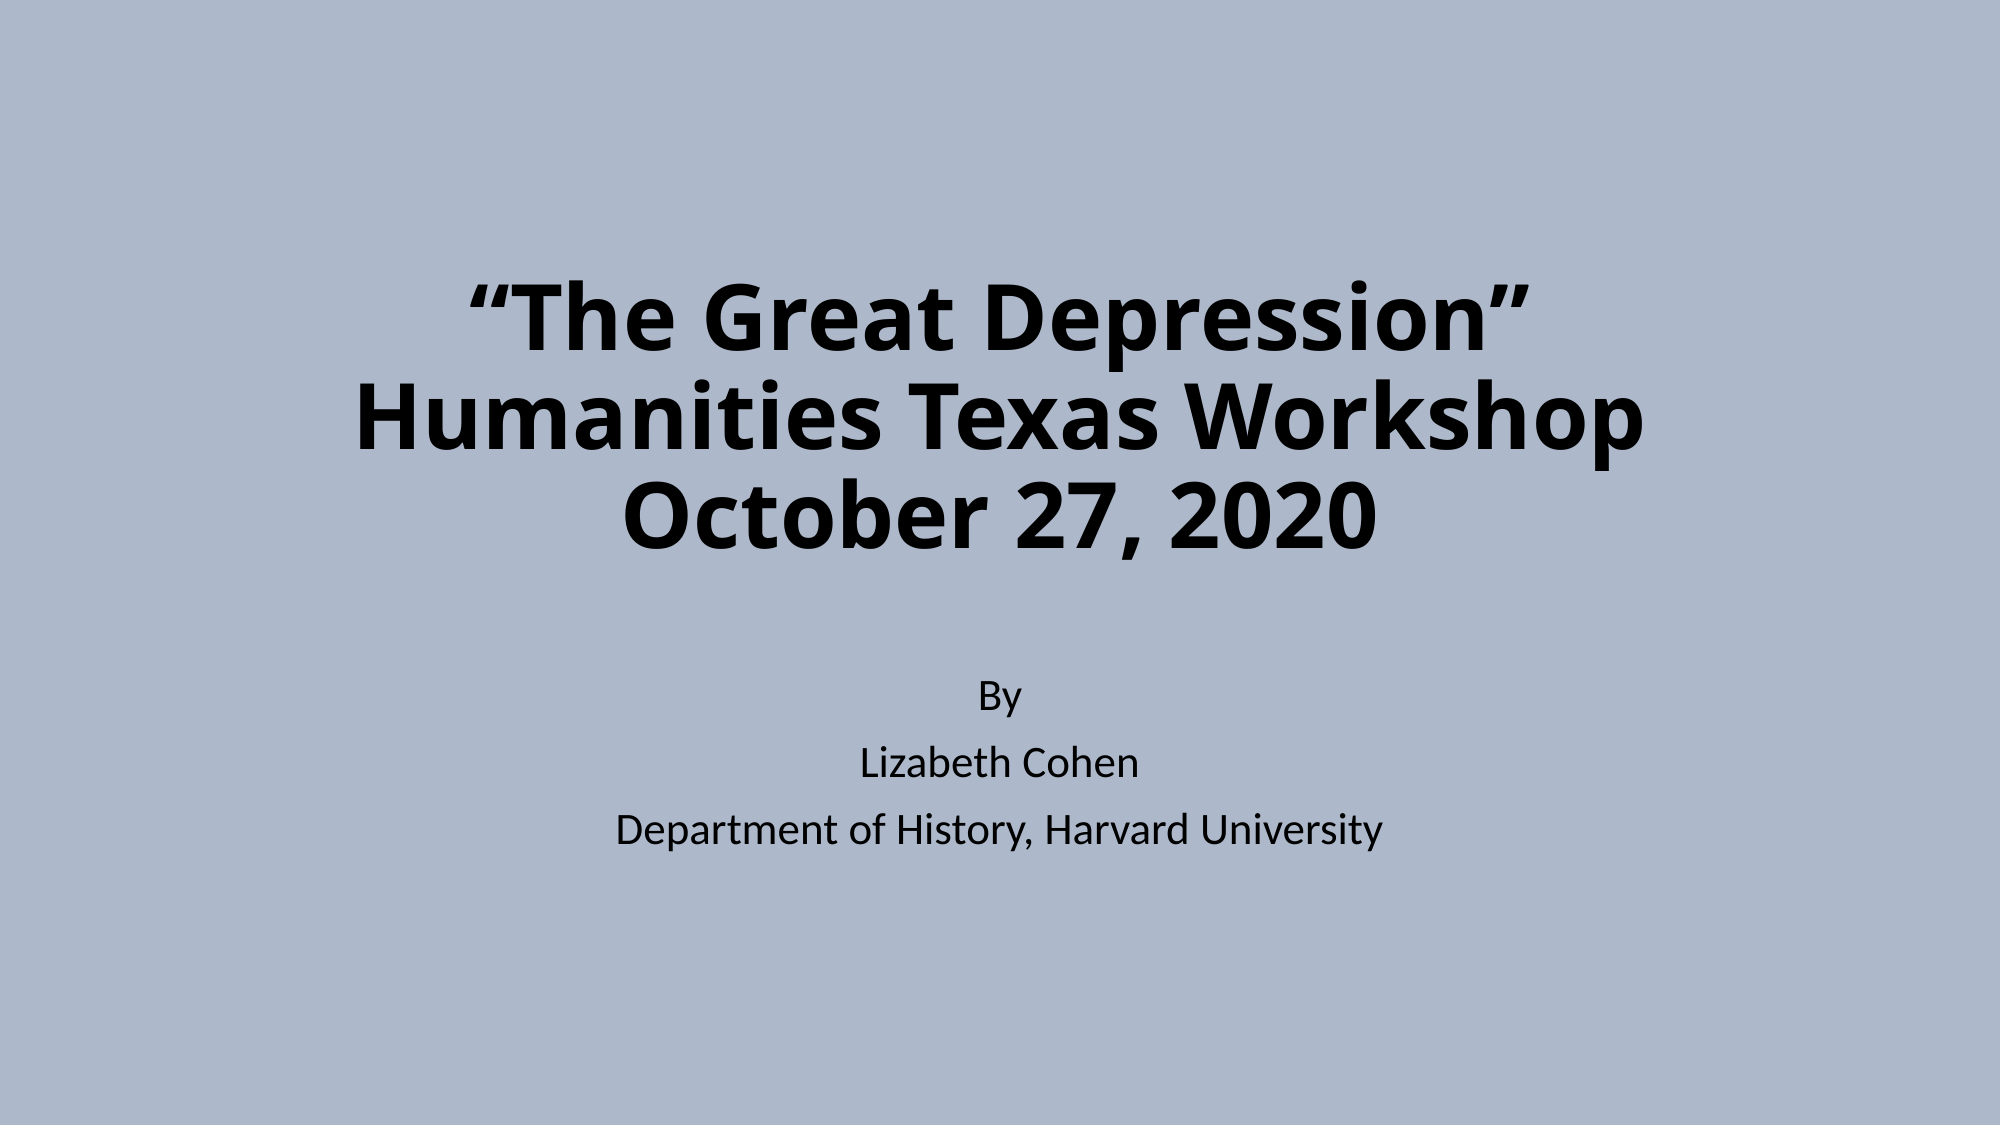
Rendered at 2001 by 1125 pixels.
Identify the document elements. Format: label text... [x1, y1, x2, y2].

title “The Great Depression” Humanities Texas Workshop October 27, 2020 [249, 184, 1750, 576]
subtitle By Lizabeth Cohen Department of History, Harvard University [249, 590, 1750, 863]
